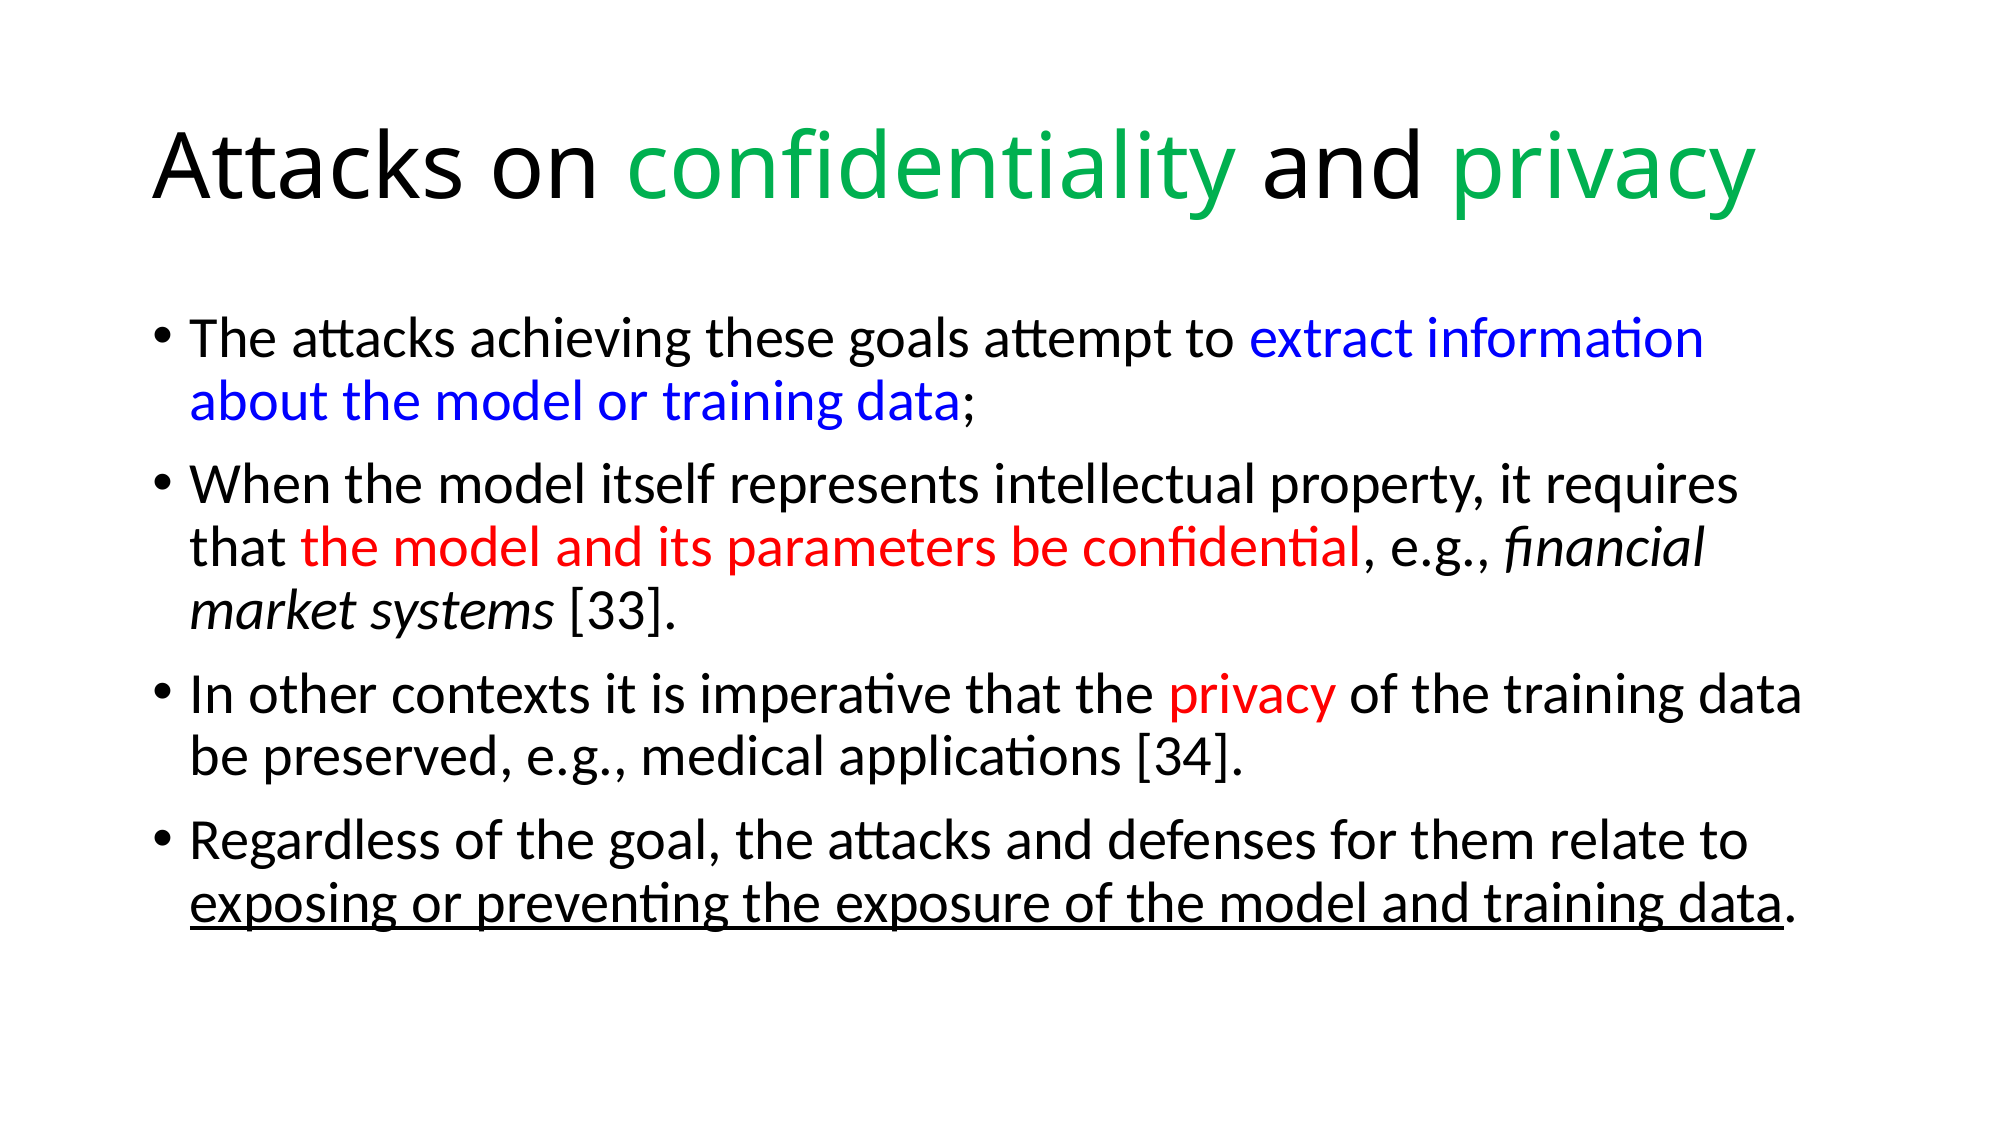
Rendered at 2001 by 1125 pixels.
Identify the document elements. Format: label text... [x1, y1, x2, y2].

title Attacks on confidentiality and privacy [137, 59, 1863, 278]
list The attacks achieving these goals attempt to extract information about the model or training data; When the model itself represents intellectual property, it requires that the model and its parameters be confidential, e.g., financial market systems [33]. In other contexts it is imperative that the privacy of the training data be preserved, e.g., medical applications [34]. Regardless of the goal, the attacks and defenses for them relate to exposing or preventing the exposure of the model and training data. [137, 299, 1863, 1014]
